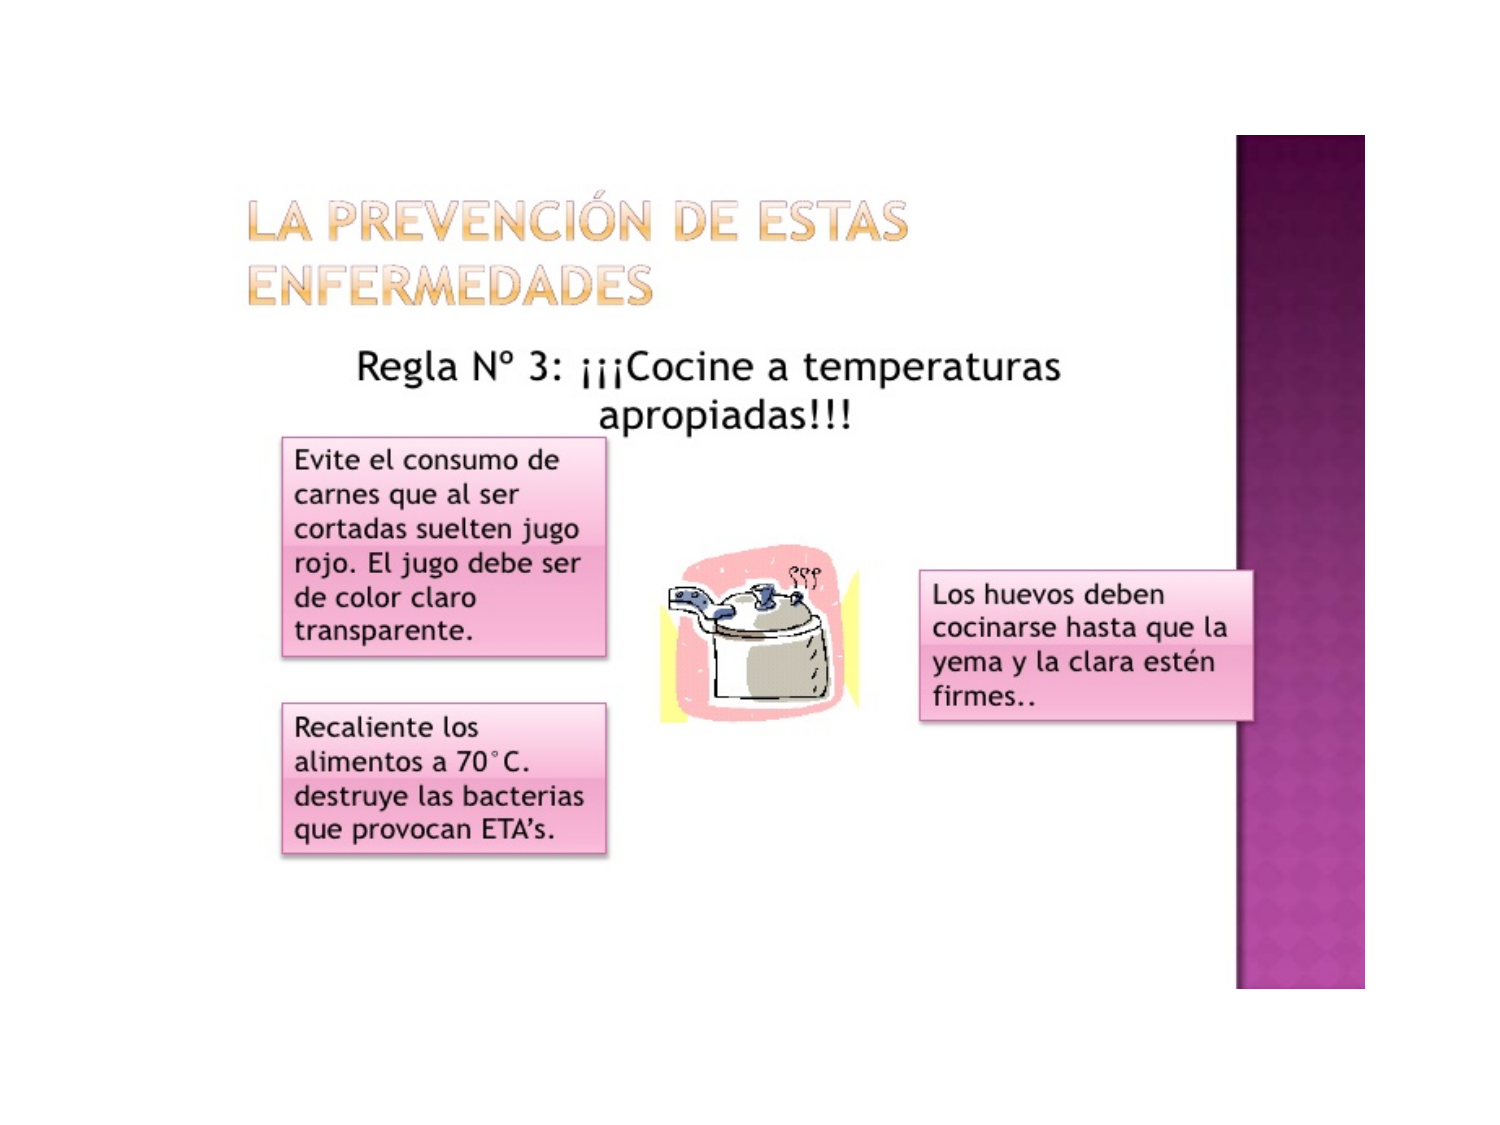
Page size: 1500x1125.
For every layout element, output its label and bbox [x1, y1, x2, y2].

picture [181, 135, 1365, 989]
